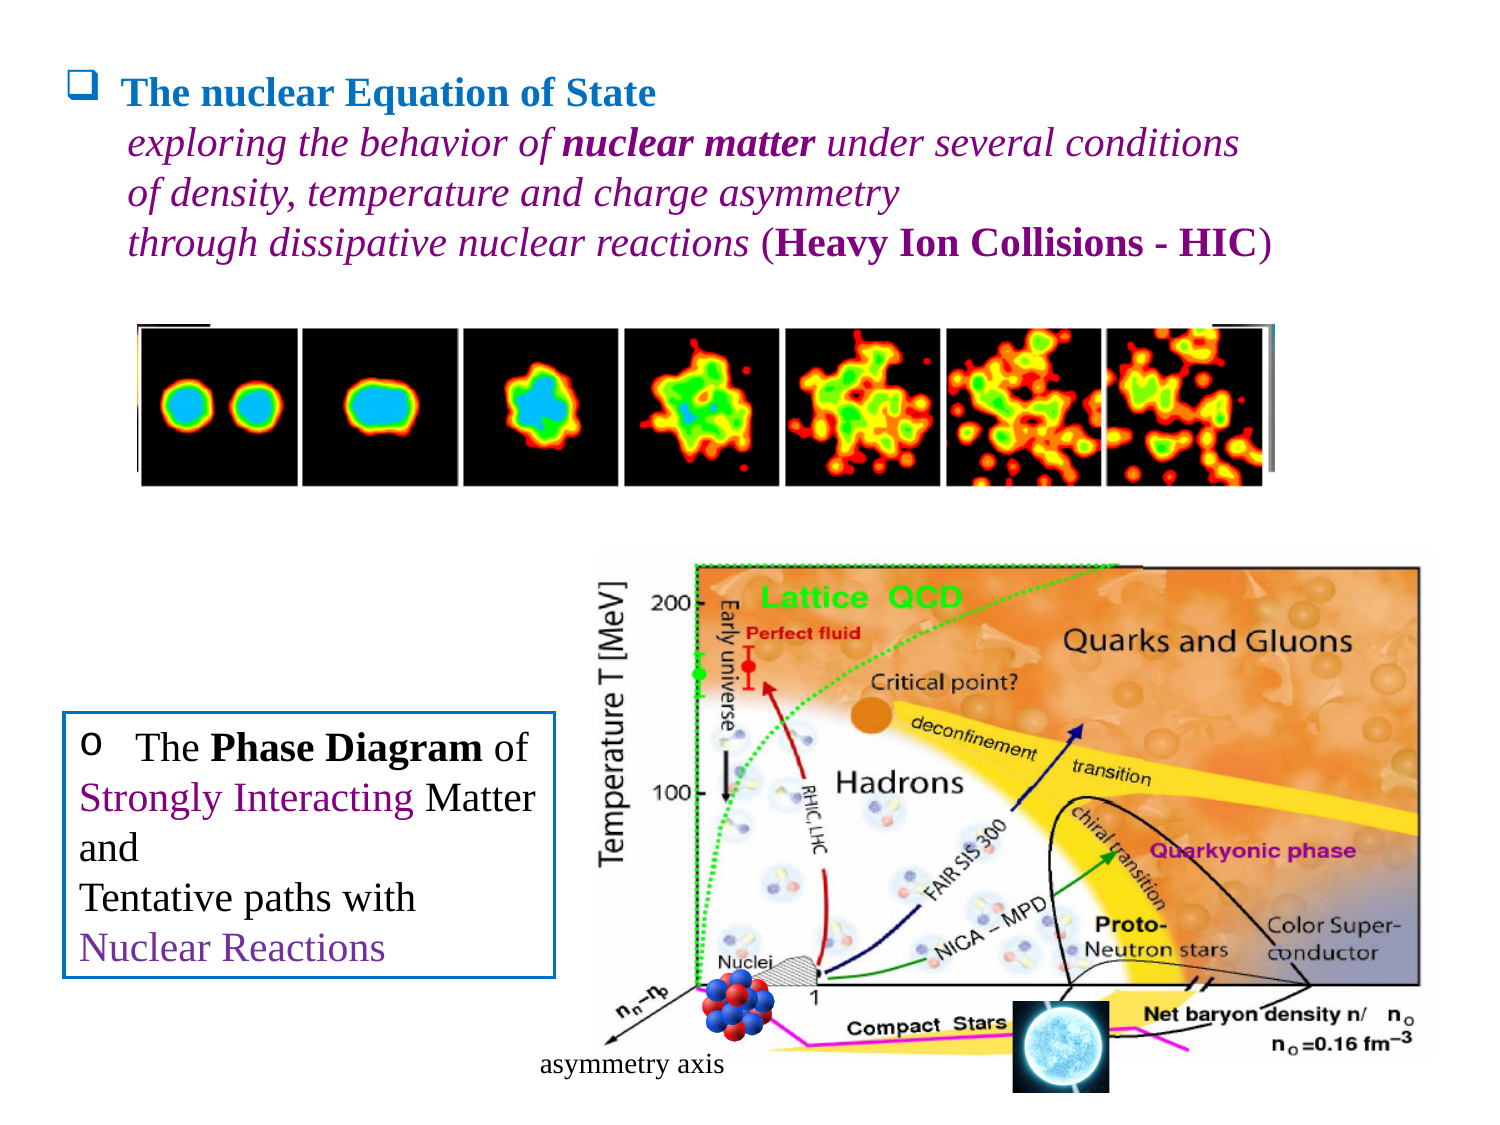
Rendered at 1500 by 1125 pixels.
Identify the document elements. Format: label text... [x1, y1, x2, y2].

picture [137, 324, 1276, 488]
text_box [62, 549, 1451, 1093]
text_box The nuclear Equation of State exploring the behavior of nuclear matter under several conditions of density, temperature and charge asymmetry through dissipative nuclear reactions (Heavy Ion Collisions - HIC) [49, 57, 1288, 273]
